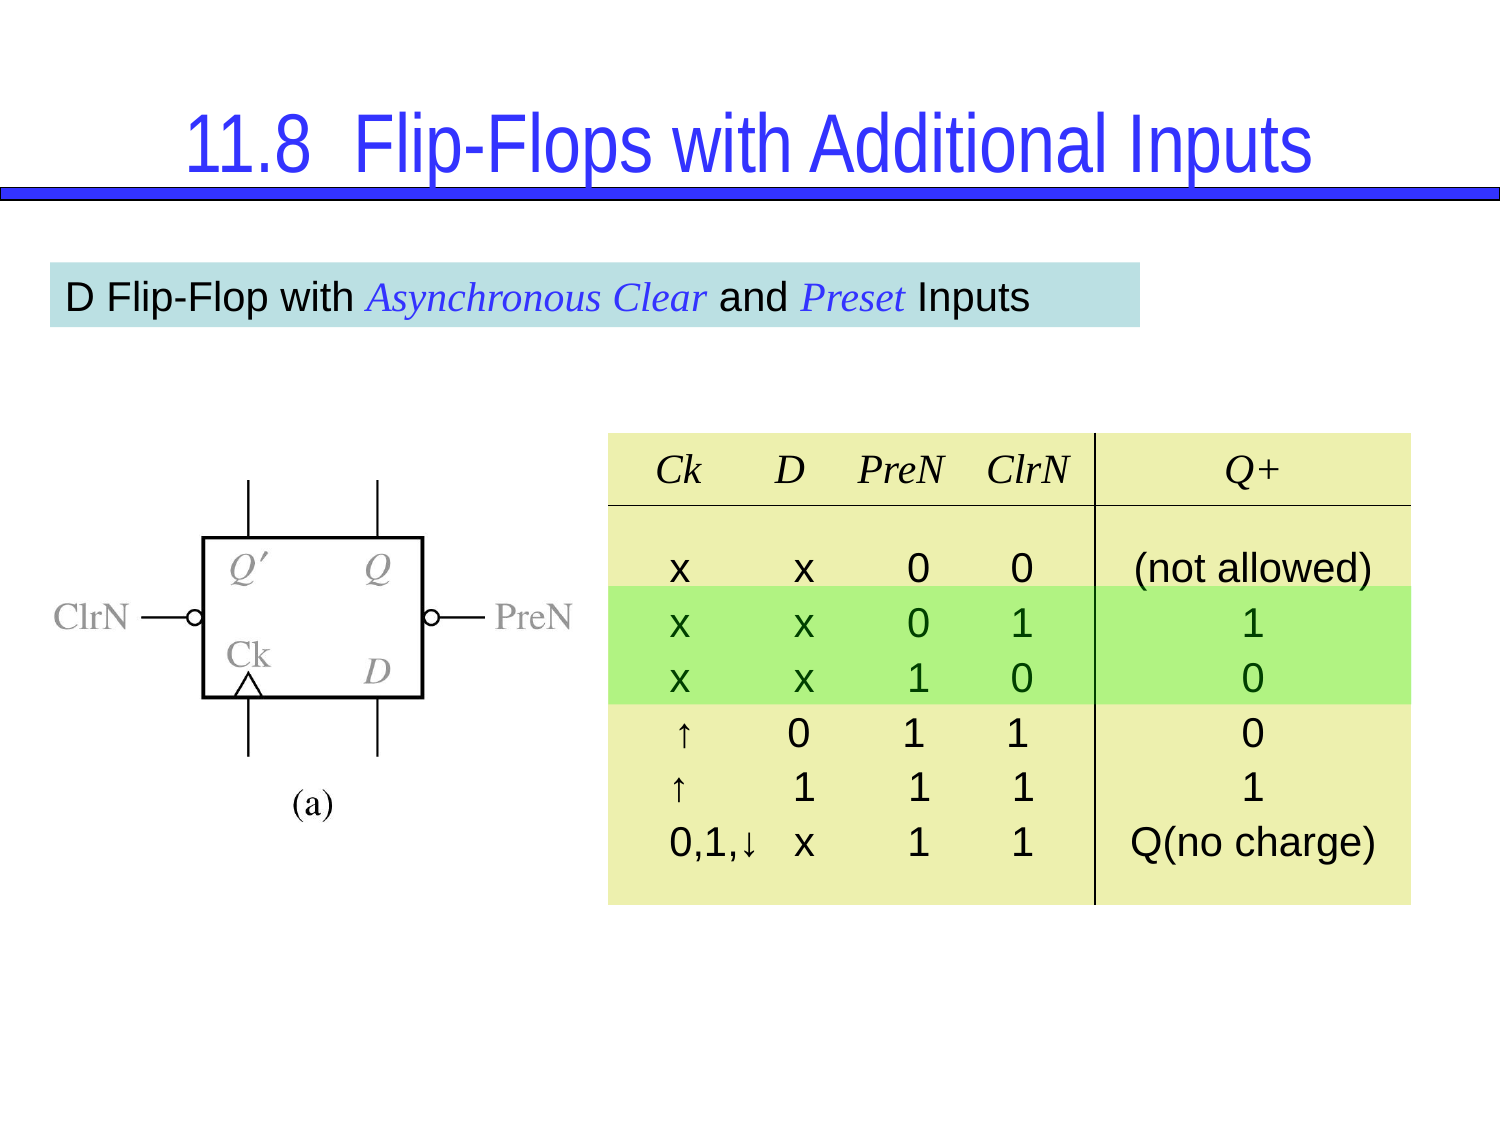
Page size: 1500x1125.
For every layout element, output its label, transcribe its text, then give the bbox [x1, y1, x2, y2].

table_cell (not allowed) 1 0 0 1 Q(no charge) [1096, 705, 1411, 905]
text_box [608, 586, 1412, 705]
table_header Ck D PreN ClrN [608, 433, 1094, 505]
table_header Q+ [1096, 433, 1411, 505]
table_cell x x 0 0 x x 0 1 x x 1 0 ↑ 0 1 1 ↑ 1 1 1 0,1,↓ x 1 1 [608, 705, 1094, 905]
table_cell (not allowed) 1 0 0 1 Q(no charge) [1096, 506, 1411, 586]
title 11.8 Flip-Flops with Additional Inputs [75, 45, 1425, 233]
text_box D Flip-Flop with Asynchronous Clear and Preset Inputs [50, 262, 1140, 328]
picture [53, 480, 573, 823]
table_cell x x 0 0 x x 0 1 x x 1 0 ↑ 0 1 1 ↑ 1 1 1 0,1,↓ x 1 1 [608, 506, 1094, 586]
